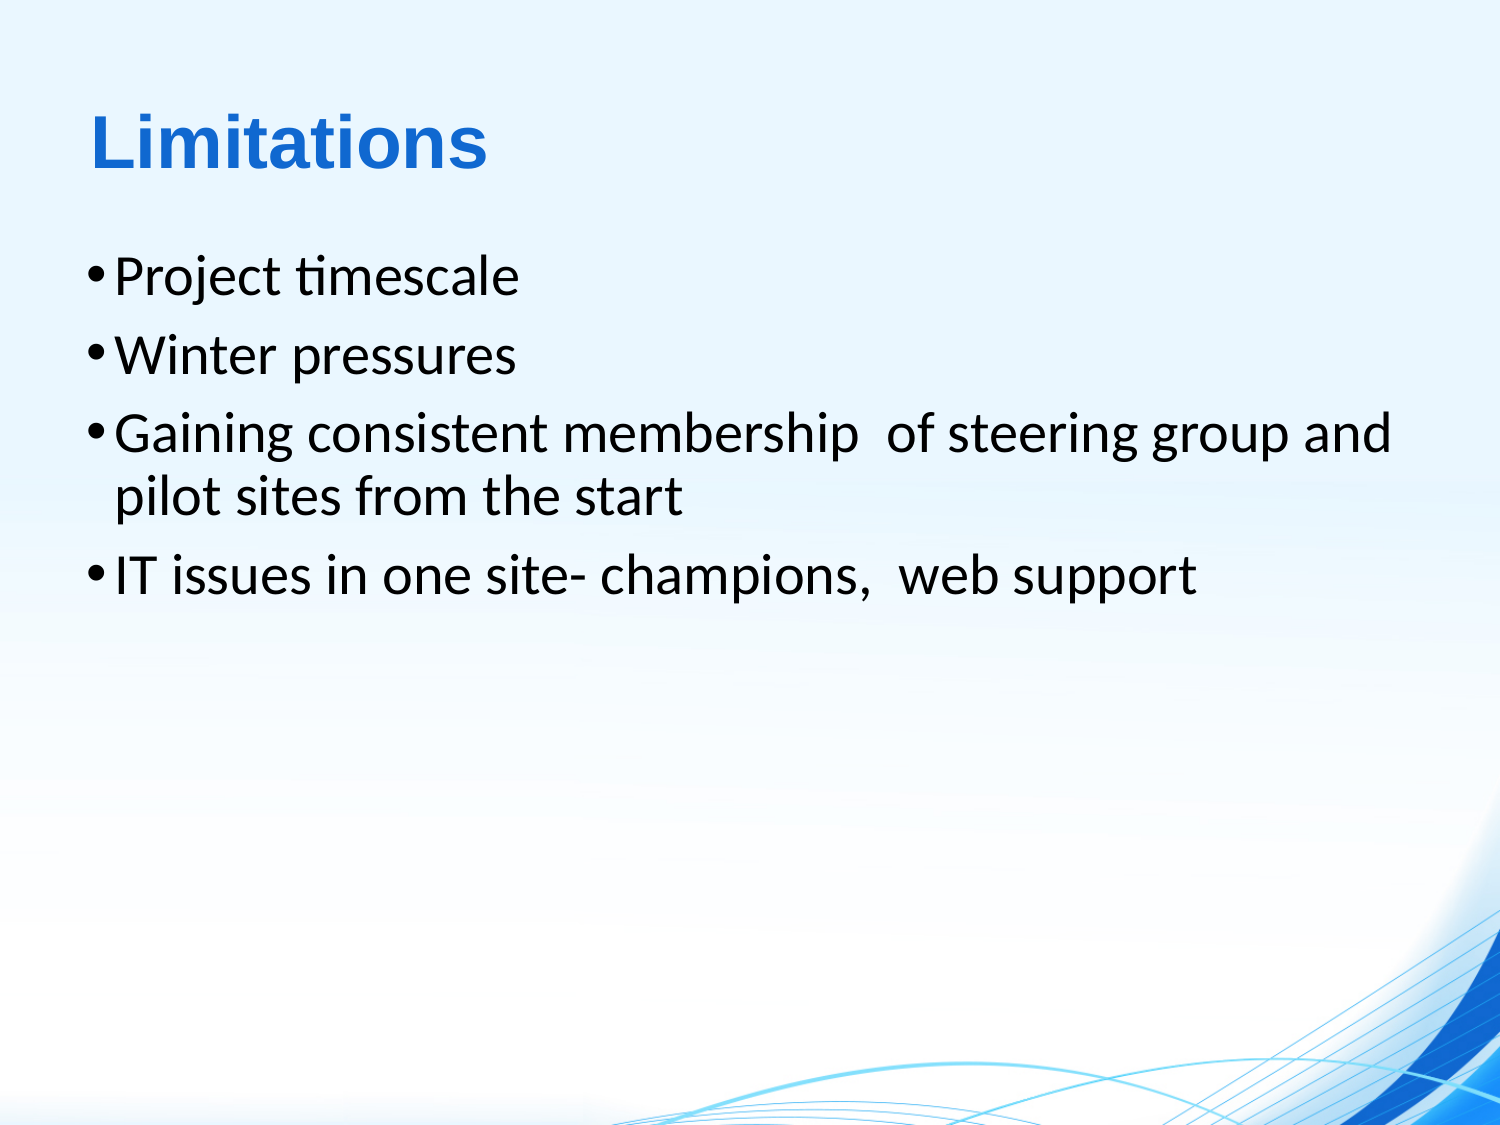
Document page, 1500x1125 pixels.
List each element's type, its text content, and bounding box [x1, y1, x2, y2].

title Limitations [74, 44, 1426, 233]
picture [0, 0, 1500, 1125]
list Project timescale Winter pressures Gaining consistent membership of steering group and pilot sites from the start IT issues in one site- champions, web support [71, 237, 1422, 981]
